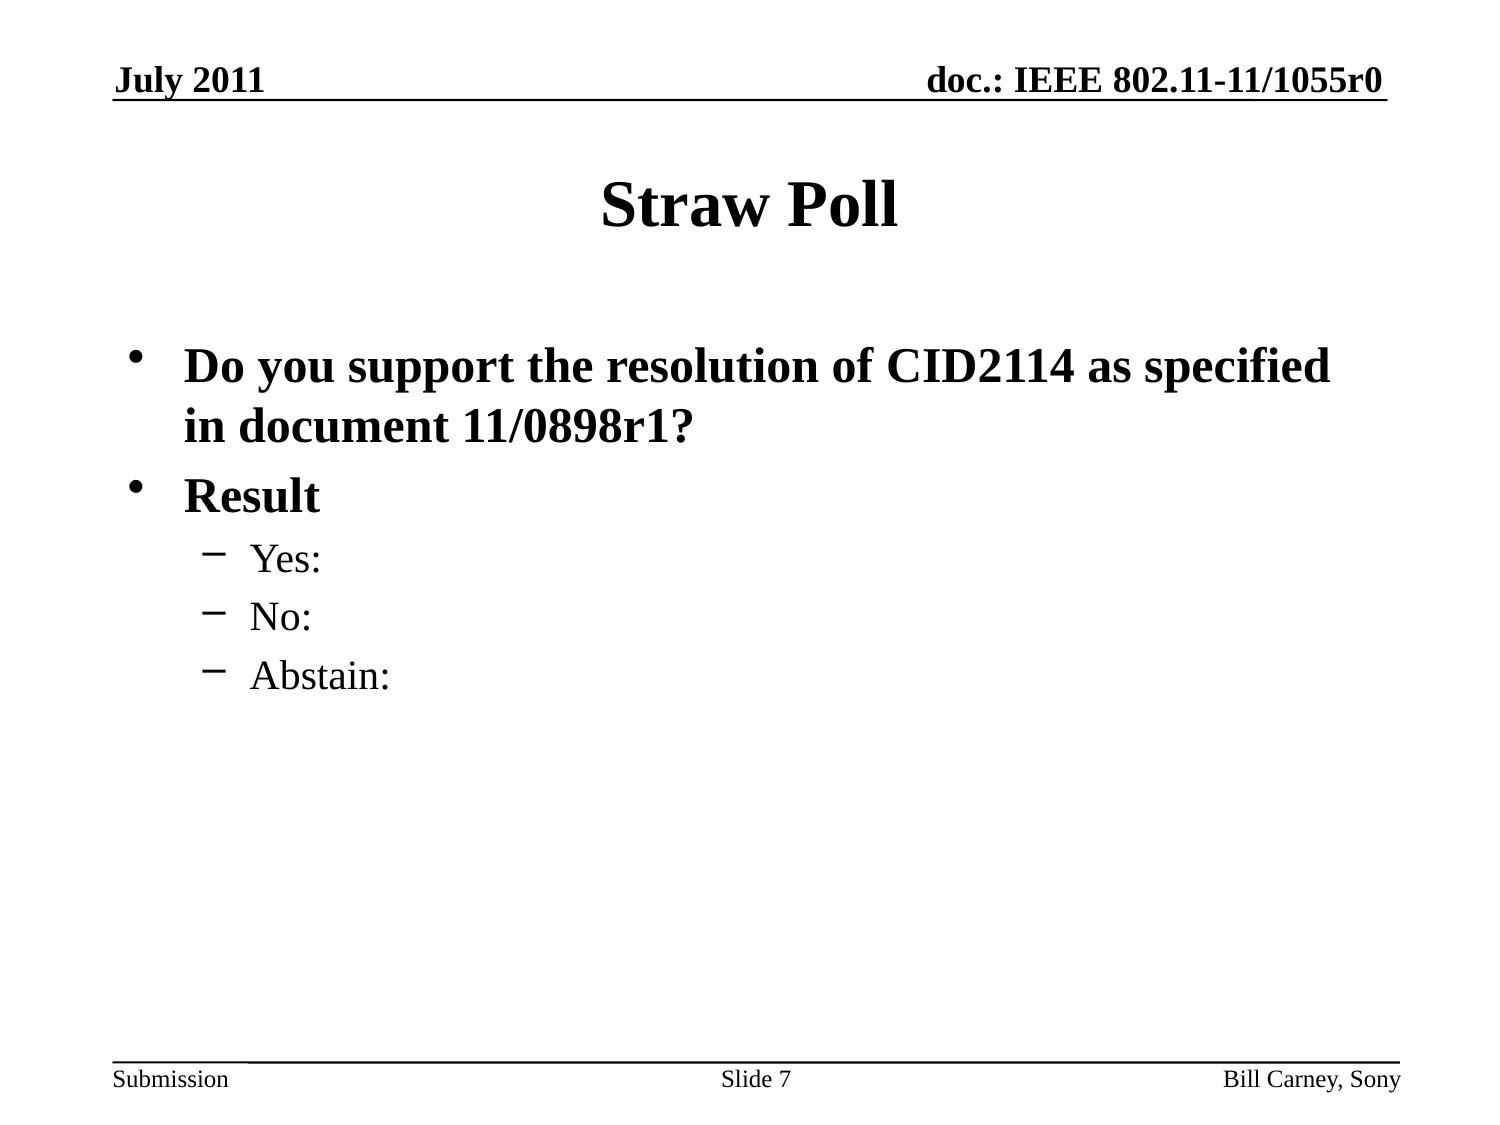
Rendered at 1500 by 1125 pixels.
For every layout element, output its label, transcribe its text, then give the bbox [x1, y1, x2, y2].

slide_number Slide 7 [712, 1062, 800, 1093]
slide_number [114, 54, 267, 100]
footer Bill Carney, Sony [1221, 1062, 1402, 1093]
list Do you support the resolution of CID2114 as specified in document 11/0898r1? Result Yes: No: Abstain: [112, 324, 1388, 1000]
title Straw Poll [112, 112, 1388, 288]
